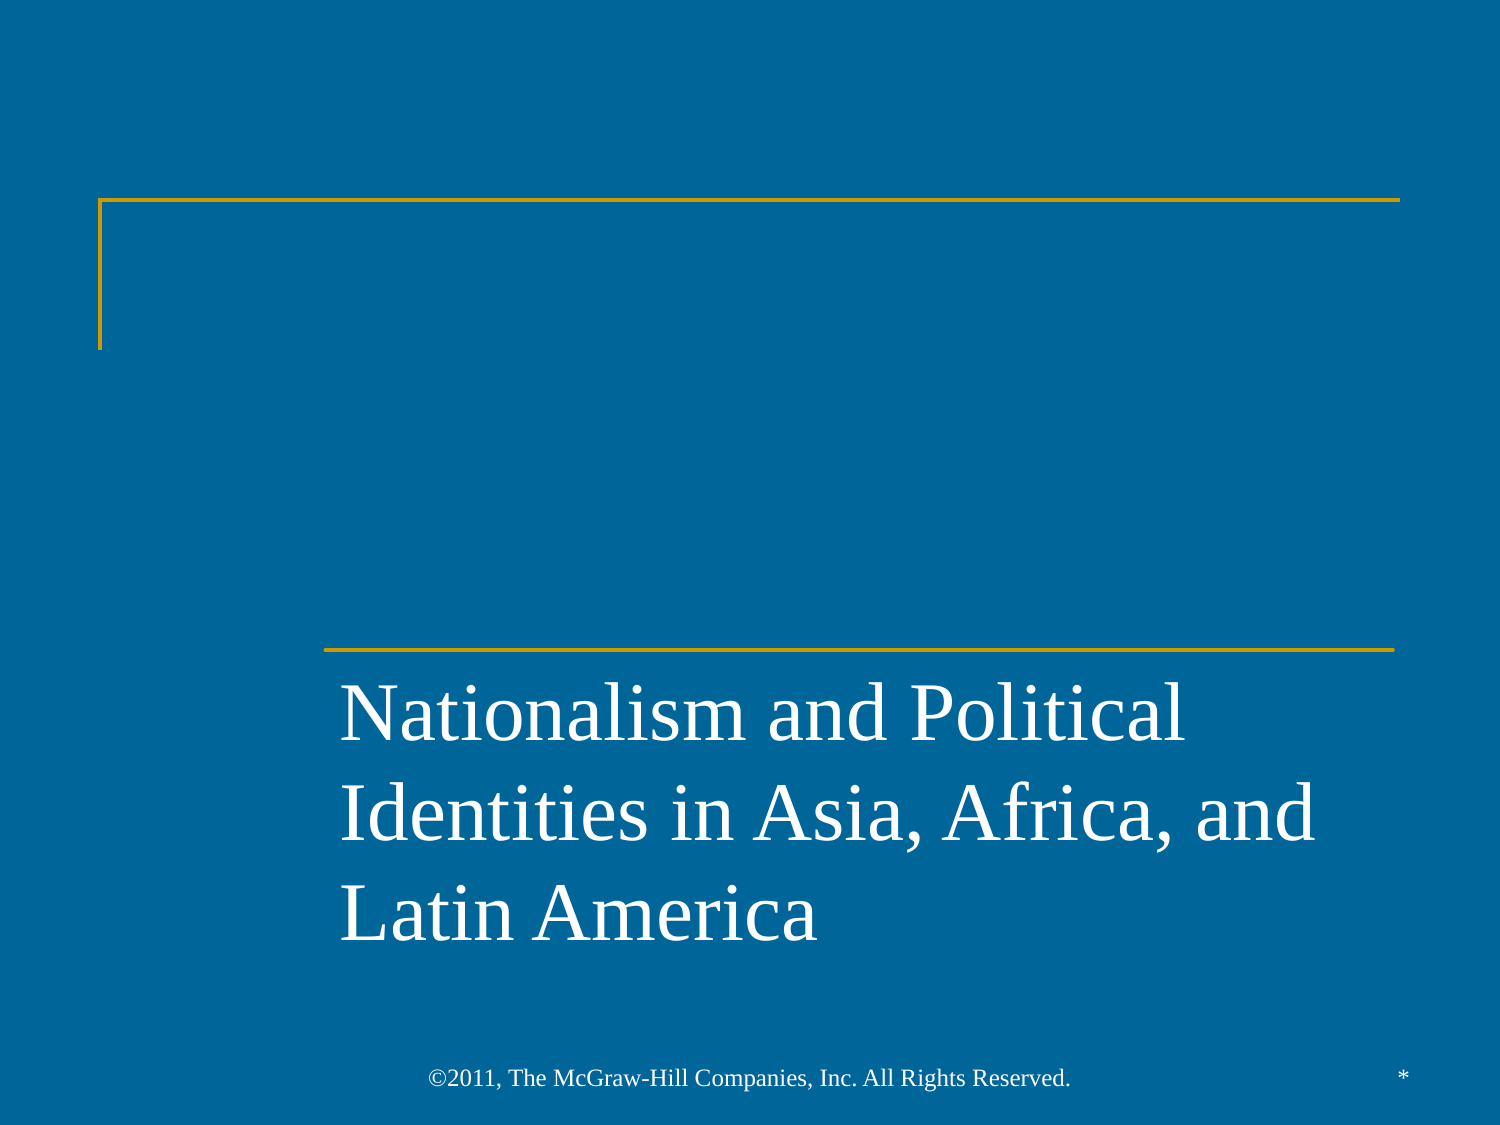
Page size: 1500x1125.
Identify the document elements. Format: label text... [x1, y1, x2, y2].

text_box * [1113, 1024, 1425, 1100]
text_box ©2011, The McGraw-Hill Companies, Inc. All Rights Reserved. [387, 1024, 1113, 1100]
subtitle Nationalism and Political Identities in Asia, Africa, and Latin America [324, 650, 1400, 938]
